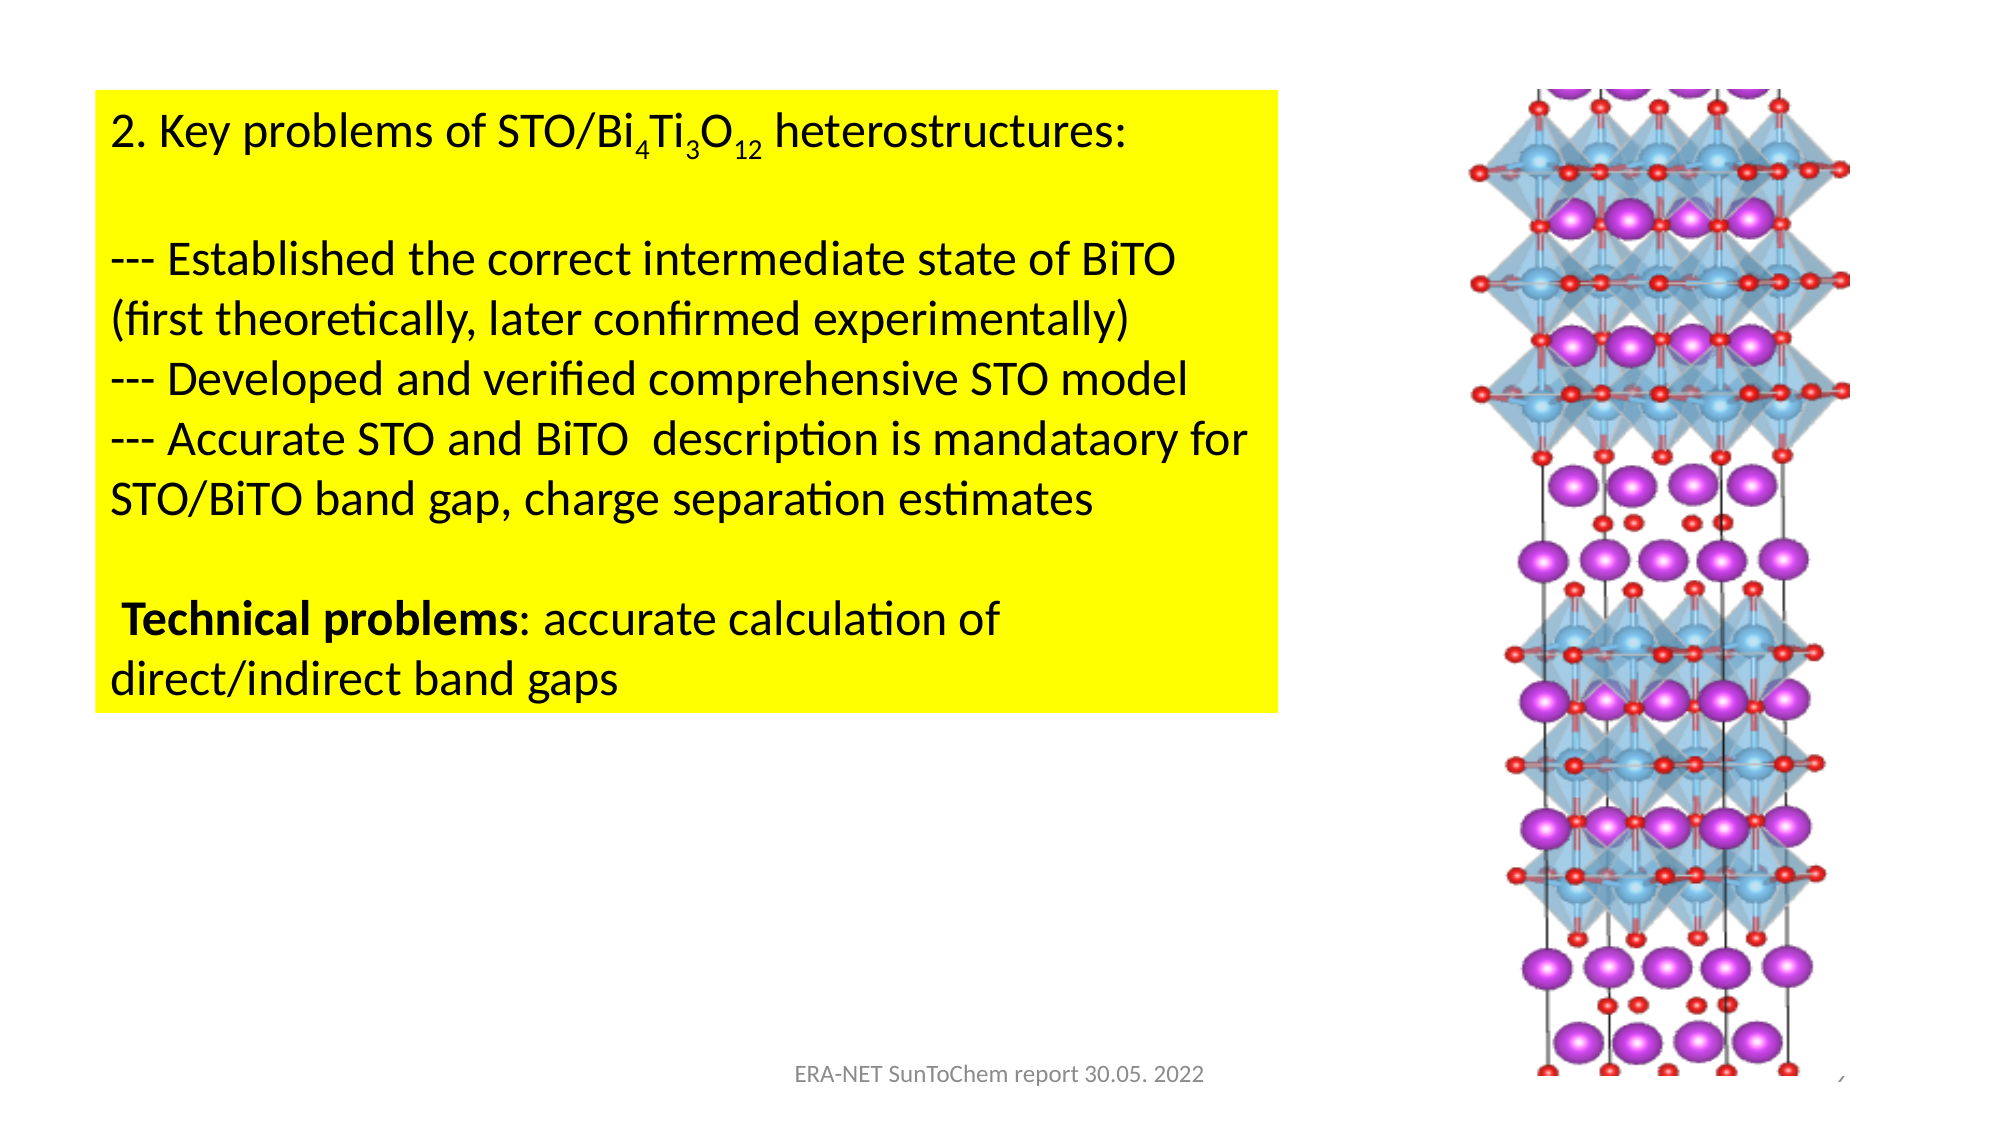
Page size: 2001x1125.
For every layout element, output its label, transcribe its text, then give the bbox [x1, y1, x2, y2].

picture [1454, 89, 1850, 1076]
slide_number 9 [1412, 1042, 1863, 1103]
footer ERA-NET SunToChem report 30.05. 2022 [662, 1042, 1338, 1103]
text_box 2. Key problems of STO/Bi4Ti3O12 heterostructures: --- Established the correct intermediate state of BiTO (first theoretically, later confirmed experimentally) --- Developed and verified comprehensive STO model --- Accurate STO and BiTO description is mandataory for STO/BiTO band gap, charge separation estimates Technical problems: accurate calculation of direct/indirect band gaps [95, 89, 1279, 713]
